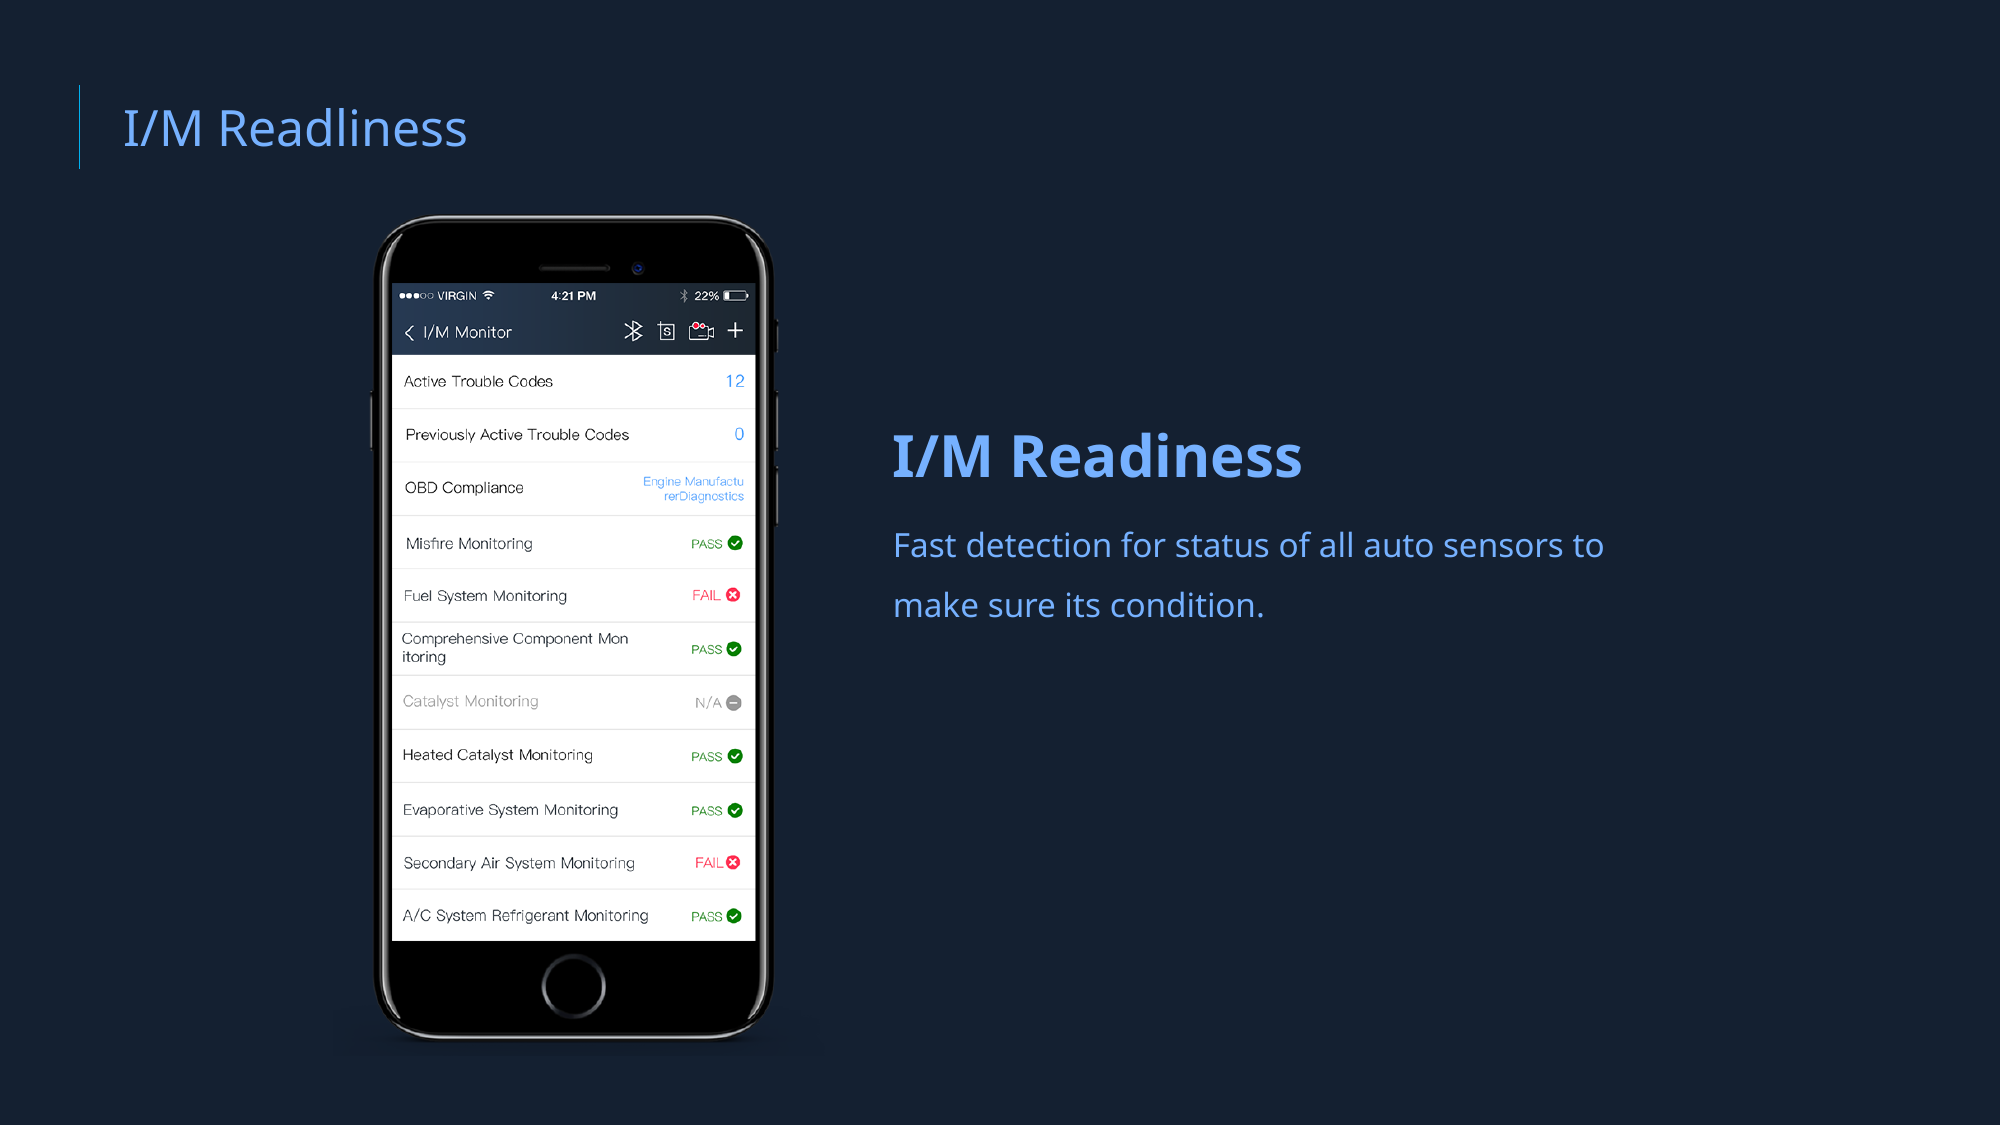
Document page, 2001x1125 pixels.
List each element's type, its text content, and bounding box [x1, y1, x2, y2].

picture [331, 201, 825, 1056]
text_box Fast detection for status of all auto sensors to make sure its condition. [878, 497, 1644, 632]
text_box I/M Readliness [108, 88, 484, 164]
text_box I/M Readiness [878, 411, 1644, 497]
